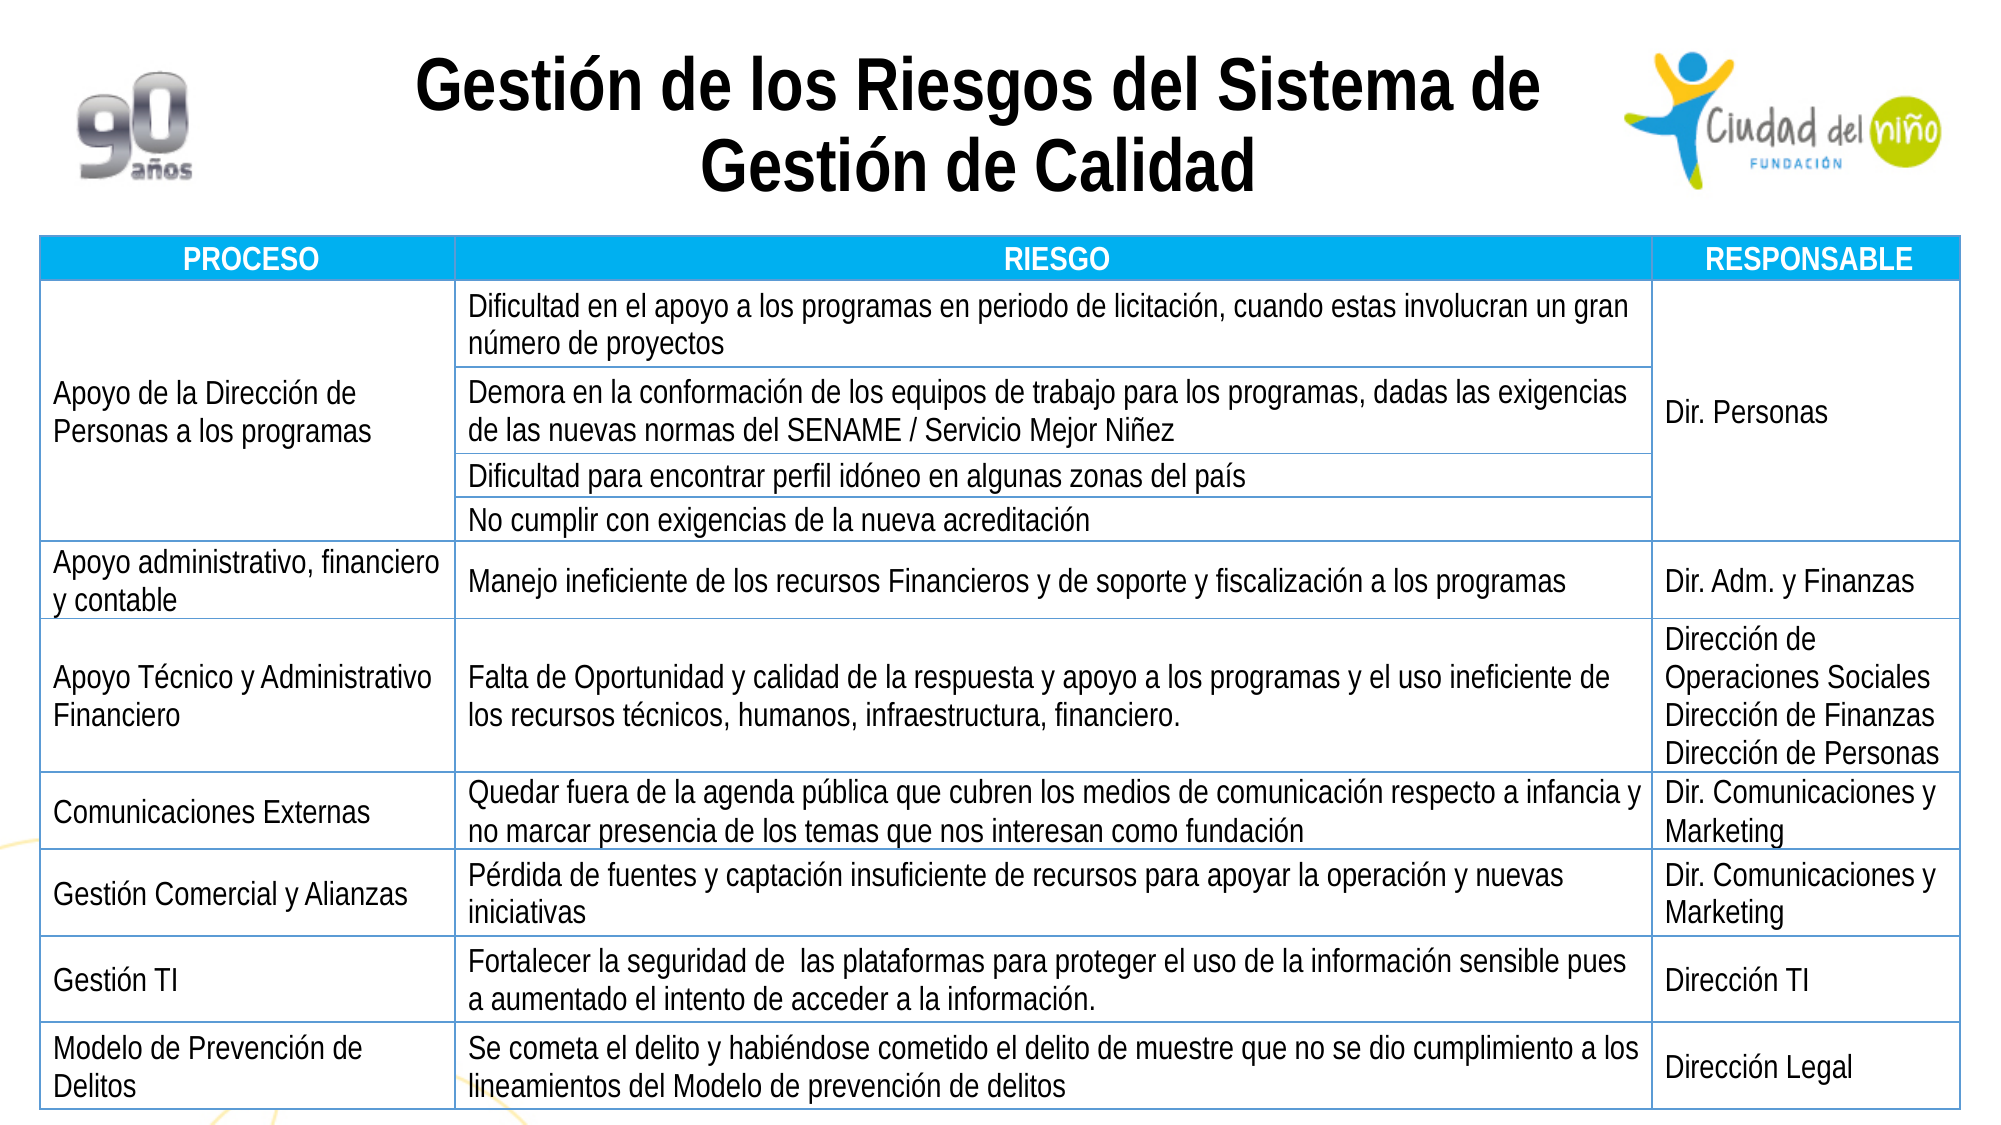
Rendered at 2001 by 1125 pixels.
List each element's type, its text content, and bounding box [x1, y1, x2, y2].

table_cell Dir. Personas [1653, 281, 1959, 540]
table_cell Dificultad en el apoyo a los programas en periodo de licitación, cuando estas involucran un gran número de proyectos [456, 281, 1651, 366]
table_header RIESGO [456, 237, 1651, 279]
table_header RESPONSABLE [1653, 237, 1959, 279]
table_cell Se cometa el delito y habiéndose cometido el delito de muestre que no se dio cumplimiento a los lineamientos del Modelo de prevención de delitos [456, 1023, 1651, 1108]
table_cell Comunicaciones Externas [41, 773, 454, 848]
table_cell Manejo ineficiente de los recursos Financieros y de soporte y fiscalización a los programas [456, 542, 1651, 618]
table_cell Quedar fuera de la agenda pública que cubren los medios de comunicación respecto a infancia y no marcar presencia de los temas que nos interesan como fundación [456, 773, 1651, 848]
table_cell Falta de Oportunidad y calidad de la respuesta y apoyo a los programas y el uso ineficiente de los recursos técnicos, humanos, infraestructura, financiero. [456, 619, 1651, 771]
table_cell Dirección Legal [1653, 1023, 1959, 1108]
table_cell Dificultad para encontrar perfil idóneo en algunas zonas del país [456, 454, 1651, 496]
table_cell Apoyo administrativo, financiero y contable [41, 542, 454, 618]
table_header PROCESO [41, 237, 454, 279]
table_cell Dirección TI [1653, 937, 1959, 1021]
table_cell Gestión TI [41, 937, 454, 1021]
table_cell Fortalecer la seguridad de las plataformas para proteger el uso de la información sensible pues a aumentado el intento de acceder a la información. [456, 937, 1651, 1021]
table_cell No cumplir con exigencias de la nueva acreditación [456, 498, 1651, 540]
table_cell Gestión Comercial y Alianzas [41, 850, 454, 935]
table_cell Apoyo Técnico y Administrativo Financiero [41, 619, 454, 771]
text_box Gestión de los Riesgos del Sistema de Gestión de Calidad [348, 37, 1609, 217]
picture [0, 0, 2001, 1125]
table_cell Dir. Adm. y Finanzas [1653, 542, 1959, 618]
table_cell Modelo de Prevención de Delitos [41, 1023, 454, 1108]
table_cell Pérdida de fuentes y captación insuficiente de recursos para apoyar la operación y nuevas iniciativas [456, 850, 1651, 935]
table_cell Demora en la conformación de los equipos de trabajo para los programas, dadas las exigencias de las nuevas normas del SENAME / Servicio Mejor Niñez [456, 368, 1651, 453]
table_cell Dirección de Operaciones Sociales Dirección de Finanzas Dirección de Personas [1653, 619, 1959, 771]
table_cell Dir. Comunicaciones y Marketing [1653, 773, 1959, 848]
table_cell Dir. Comunicaciones y Marketing [1653, 850, 1959, 935]
table_cell Apoyo de la Dirección de Personas a los programas [41, 281, 454, 540]
